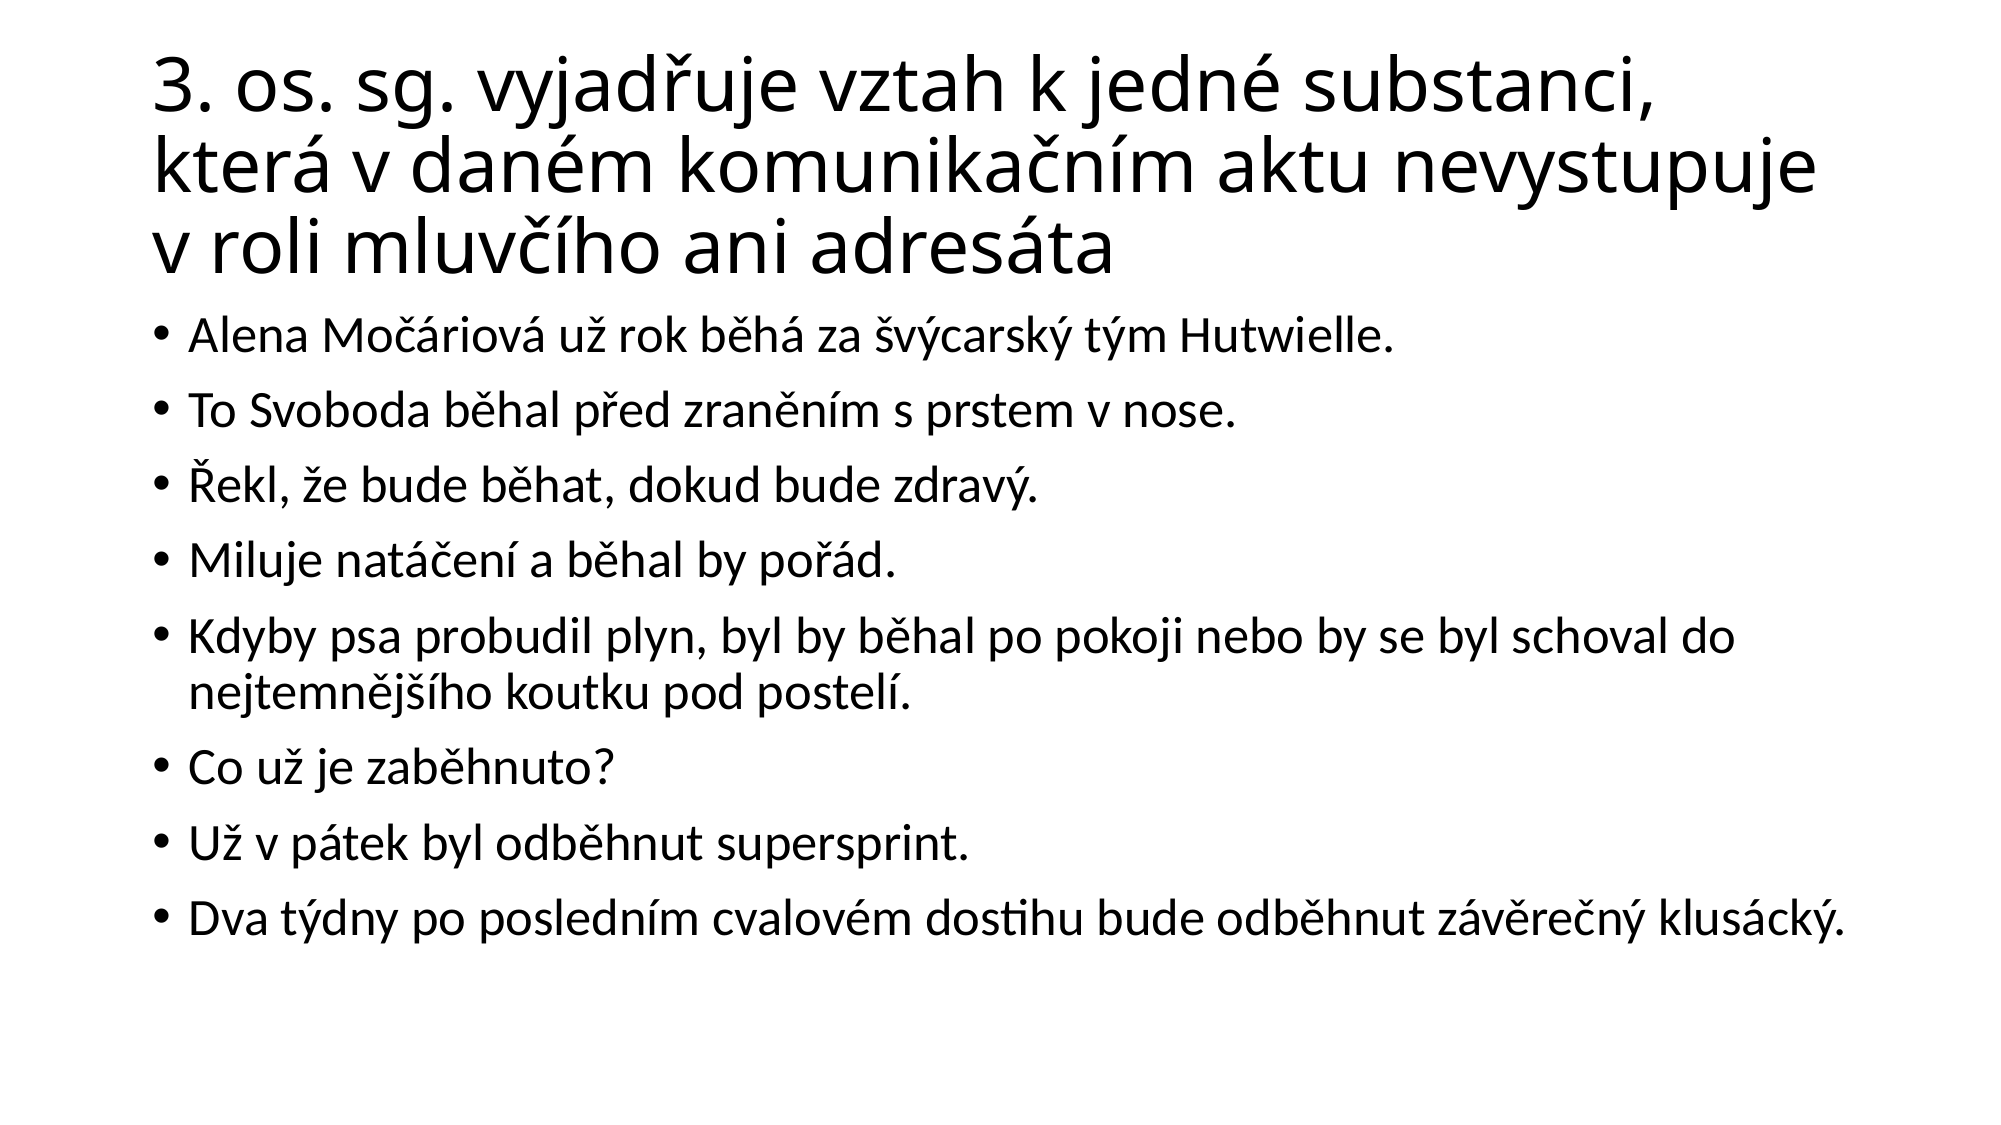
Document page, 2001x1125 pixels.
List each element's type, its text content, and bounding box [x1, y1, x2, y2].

list Alena Močáriová už rok běhá za švýcarský tým Hutwielle. To Svoboda běhal před zraněním s prstem v nose. Řekl, že bude běhat, dokud bude zdravý. Miluje natáčení a běhal by pořád. Kdyby psa probudil plyn, byl by běhal po pokoji nebo by se byl schoval do nejtemnějšího koutku pod postelí. Co už je zaběhnuto? Už v pátek byl odběhnut supersprint. Dva týdny po posledním cvalovém dostihu bude odběhnut závěrečný klusácký. [137, 299, 1863, 1014]
title 3. os. sg. vyjadřuje vztah k jedné substanci, která v daném komunikačním aktu nevystupuje v roli mluvčího ani adresáta [137, 59, 1863, 278]
